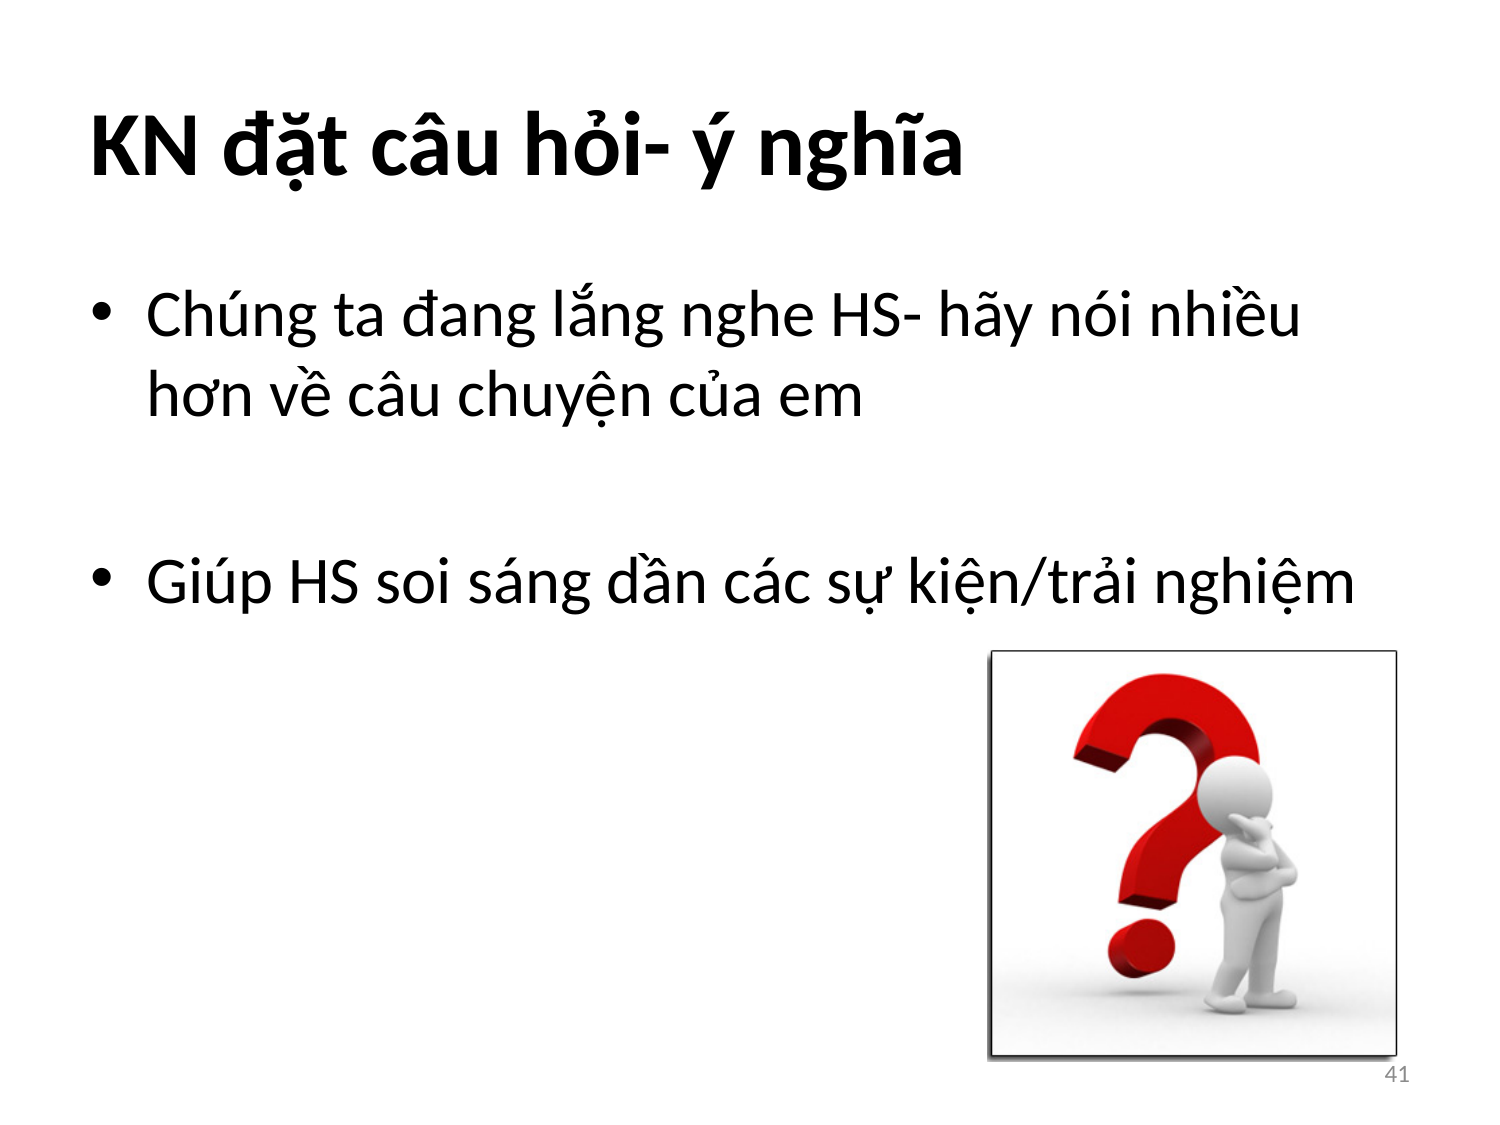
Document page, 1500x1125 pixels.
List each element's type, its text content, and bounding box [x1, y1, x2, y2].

title KN đặt câu hỏi- ý nghĩa [75, 45, 1425, 233]
picture [987, 649, 1401, 1062]
slide_number 41 [1074, 1042, 1425, 1103]
list Chúng ta đang lắng nghe HS- hãy nói nhiều hơn về câu chuyện của em Giúp HS soi sáng dần các sự kiện/trải nghiệm [75, 262, 1425, 1005]
